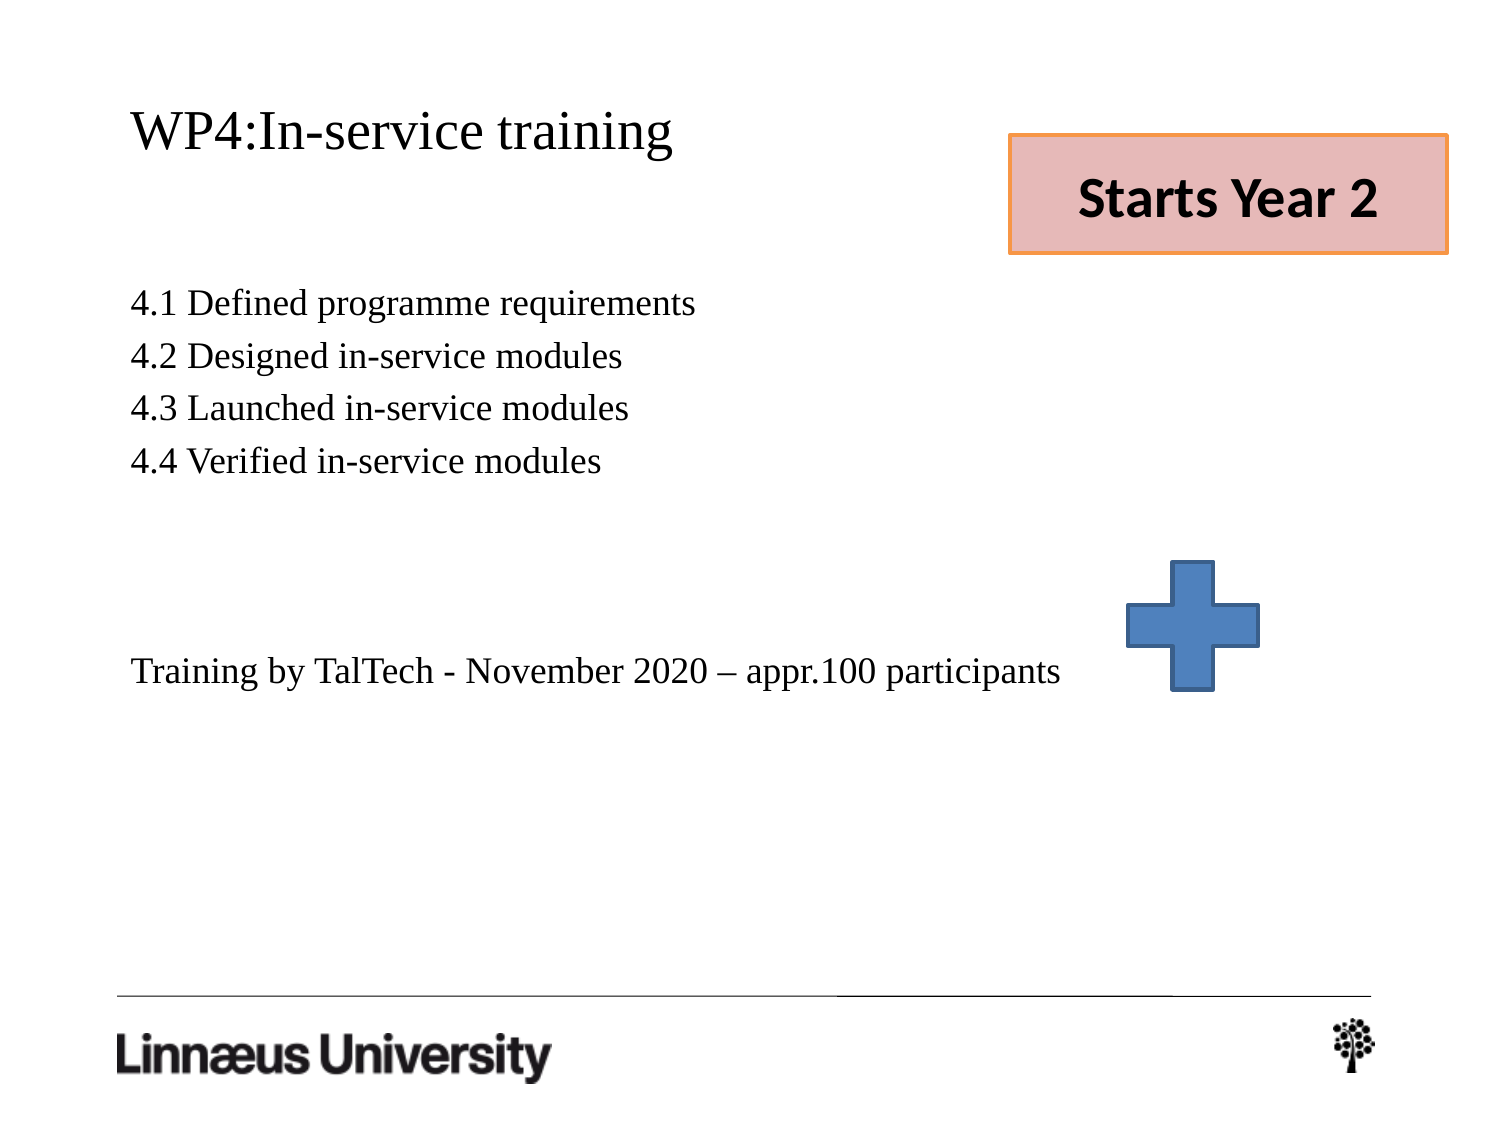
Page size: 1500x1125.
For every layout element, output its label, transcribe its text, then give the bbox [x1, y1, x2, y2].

title WP4:In-service training [115, 97, 1370, 236]
picture [117, 1033, 552, 1084]
text_box [1126, 560, 1260, 692]
text_box Starts Year 2 [1008, 133, 1449, 255]
list 4.1 Defined programme requirements 4.2 Designed in-service modules 4.3 Launched in-service modules 4.4 Verified in-service modules Training by TalTech - November 2020 – appr.100 participants [115, 270, 1370, 986]
picture [1333, 1018, 1375, 1073]
